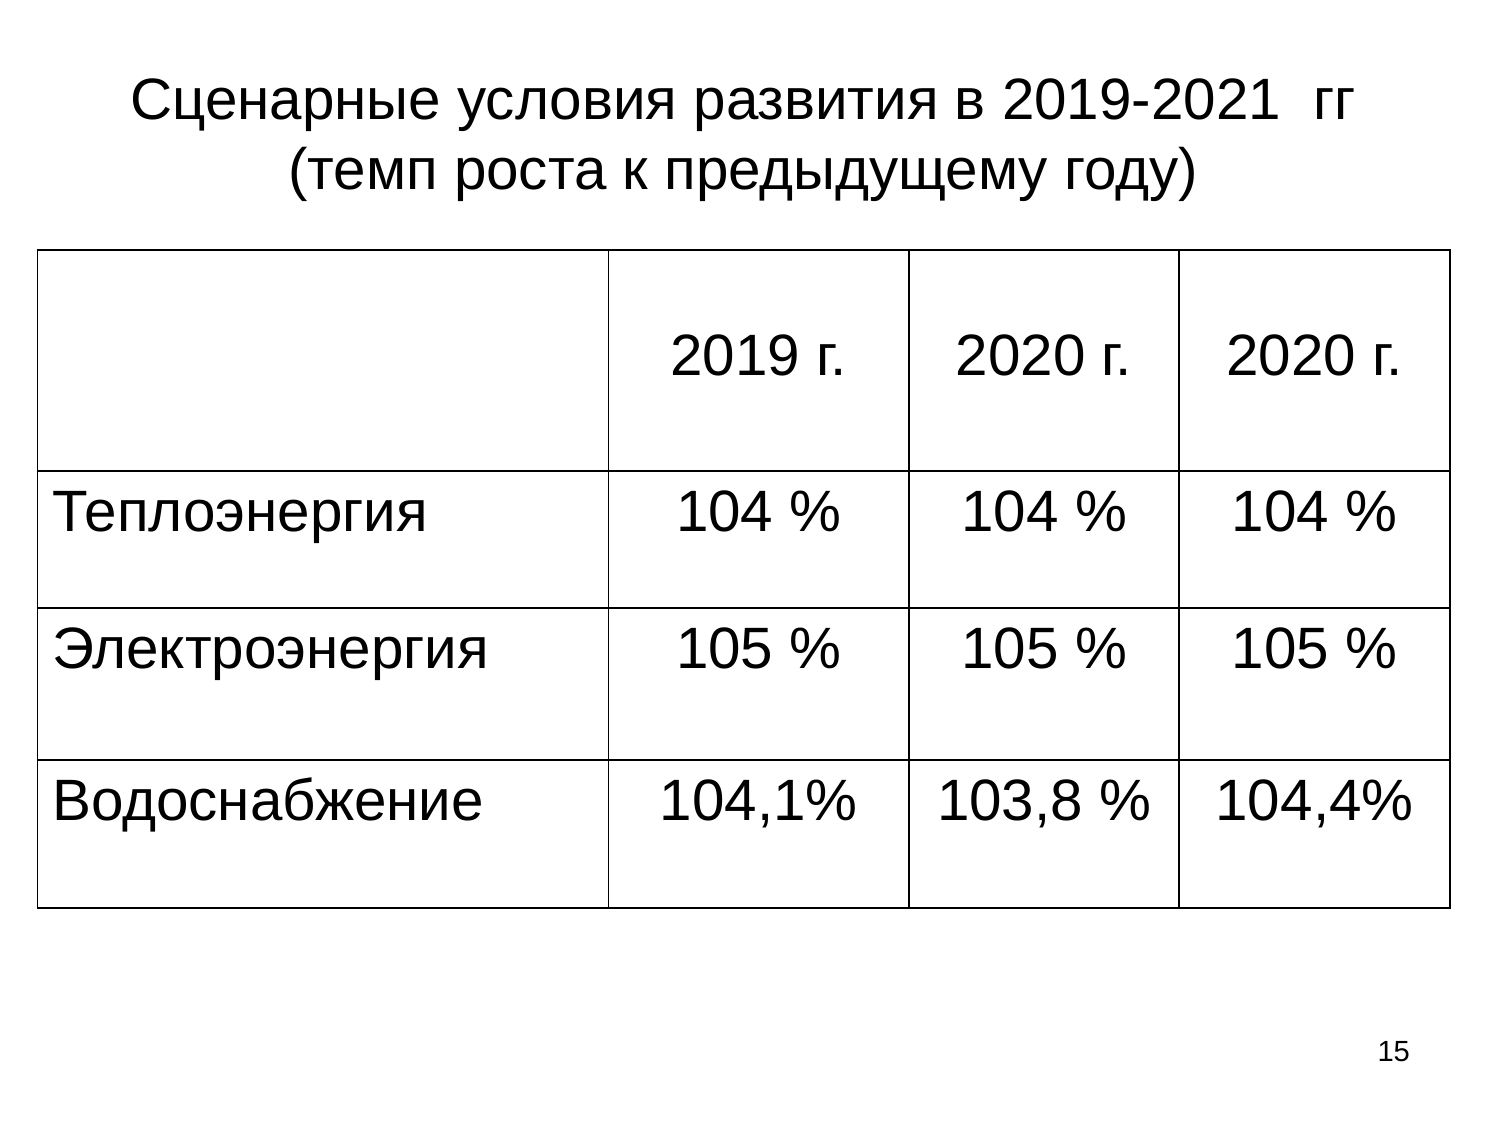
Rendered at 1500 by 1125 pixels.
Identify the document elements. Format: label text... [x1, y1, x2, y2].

table_cell 104 % [609, 472, 908, 607]
table_cell 104 % [910, 472, 1178, 607]
table_header 2020 г. [910, 251, 1178, 470]
table_header 2020 г. [1180, 251, 1449, 470]
slide_number 15 [1074, 1024, 1425, 1103]
table_header 2019 г. [609, 251, 908, 470]
table_cell 105 % [1180, 609, 1449, 759]
table_cell 103,8 % [910, 761, 1178, 907]
table_header [38, 251, 608, 470]
table_cell Теплоэнергия [38, 472, 608, 607]
title Сценарные условия развития в 2019-2021 гг (темп роста к предыдущему году) [75, 45, 1413, 249]
table_cell 105 % [910, 609, 1178, 759]
table_cell 105 % [609, 609, 908, 759]
table_cell Электроэнергия [38, 609, 608, 759]
table_cell Водоснабжение [38, 761, 608, 907]
table_cell 104,1% [609, 761, 908, 907]
table_cell 104 % [1180, 472, 1449, 607]
table_cell 104,4% [1180, 761, 1449, 907]
